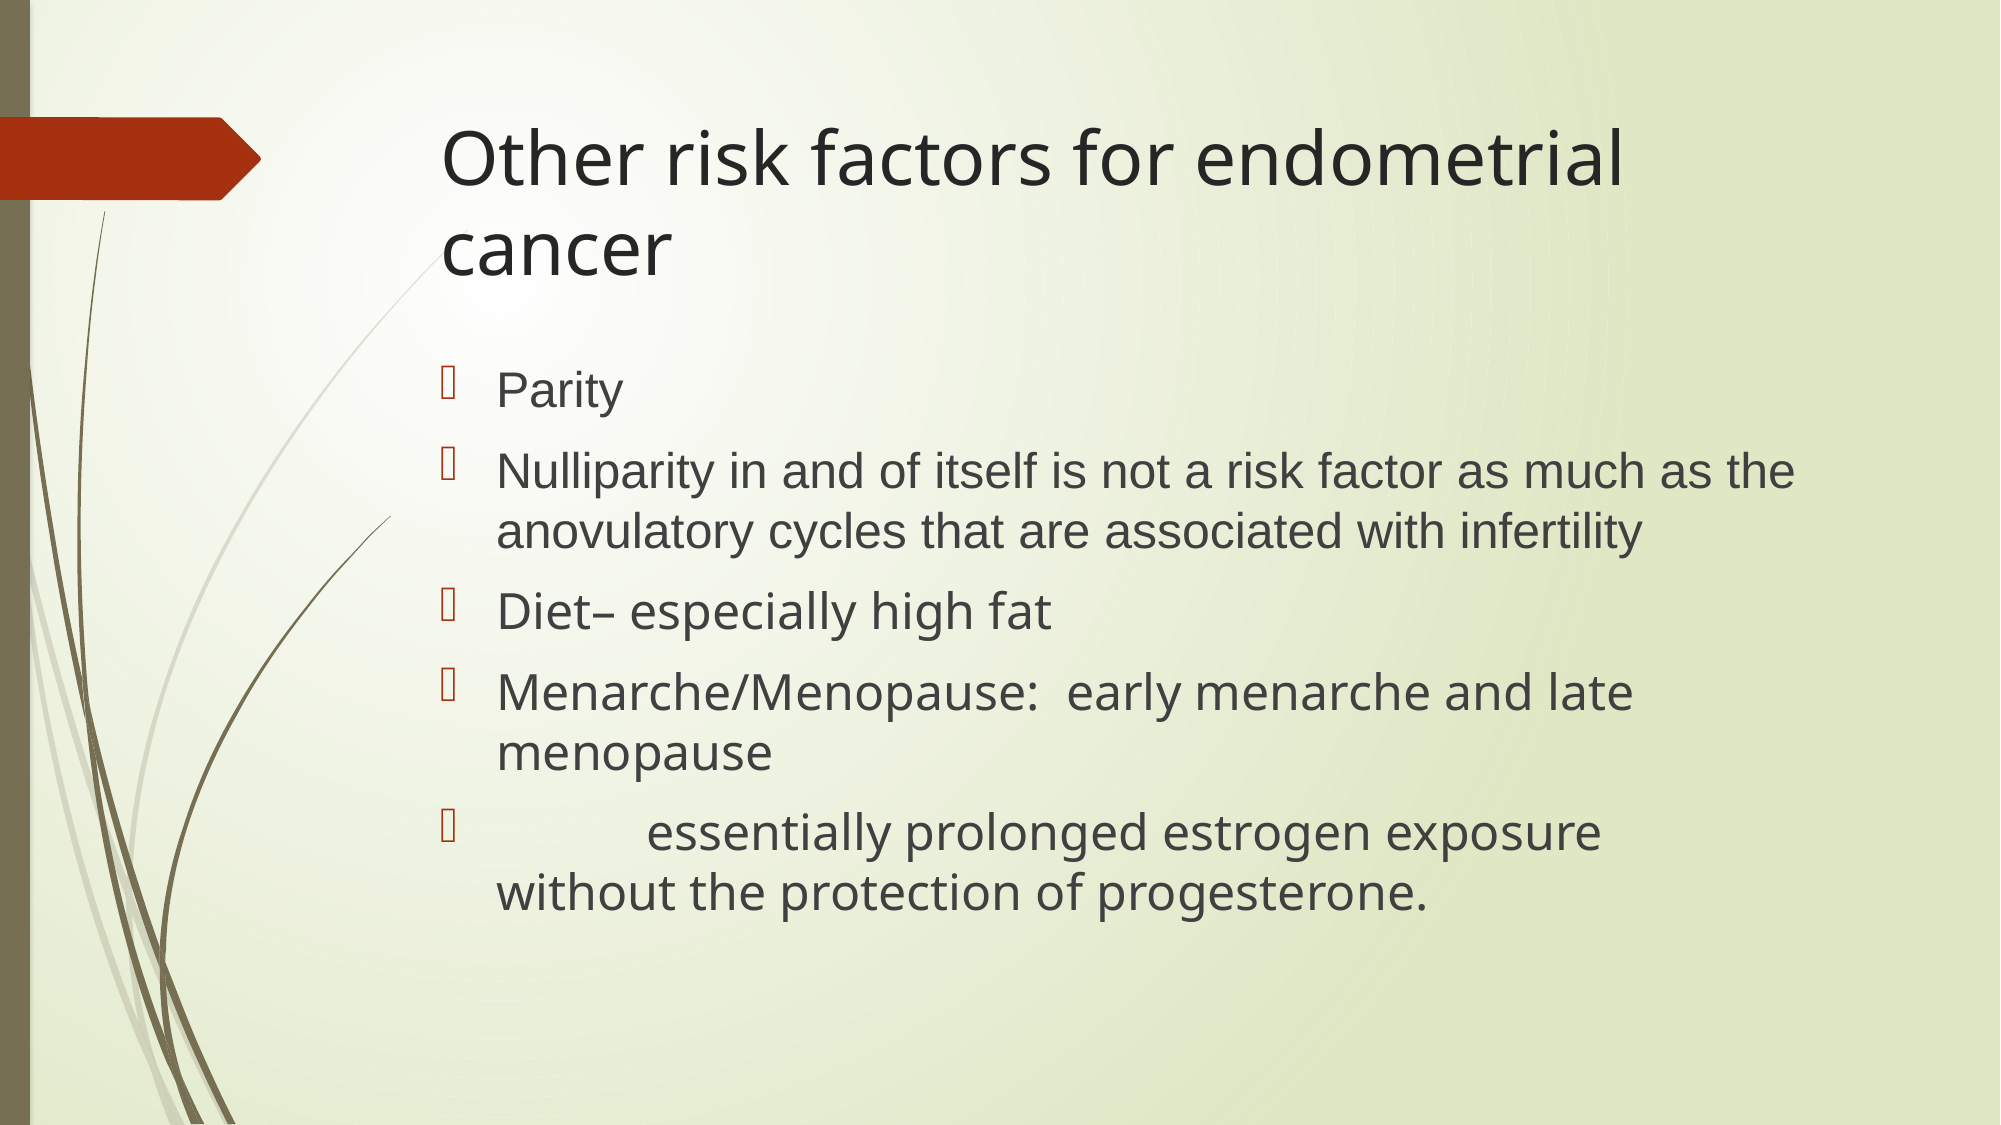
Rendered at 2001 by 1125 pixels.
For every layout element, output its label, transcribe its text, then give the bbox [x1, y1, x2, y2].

list Parity Nulliparity in and of itself is not a risk factor as much as the anovulatory cycles that are associated with infertility Diet– especially high fat Menarche/Menopause: early menarche and late menopause essentially prolonged estrogen exposure without the protection of progesterone. [424, 350, 1888, 970]
title Other risk factors for endometrial cancer [425, 102, 1888, 313]
